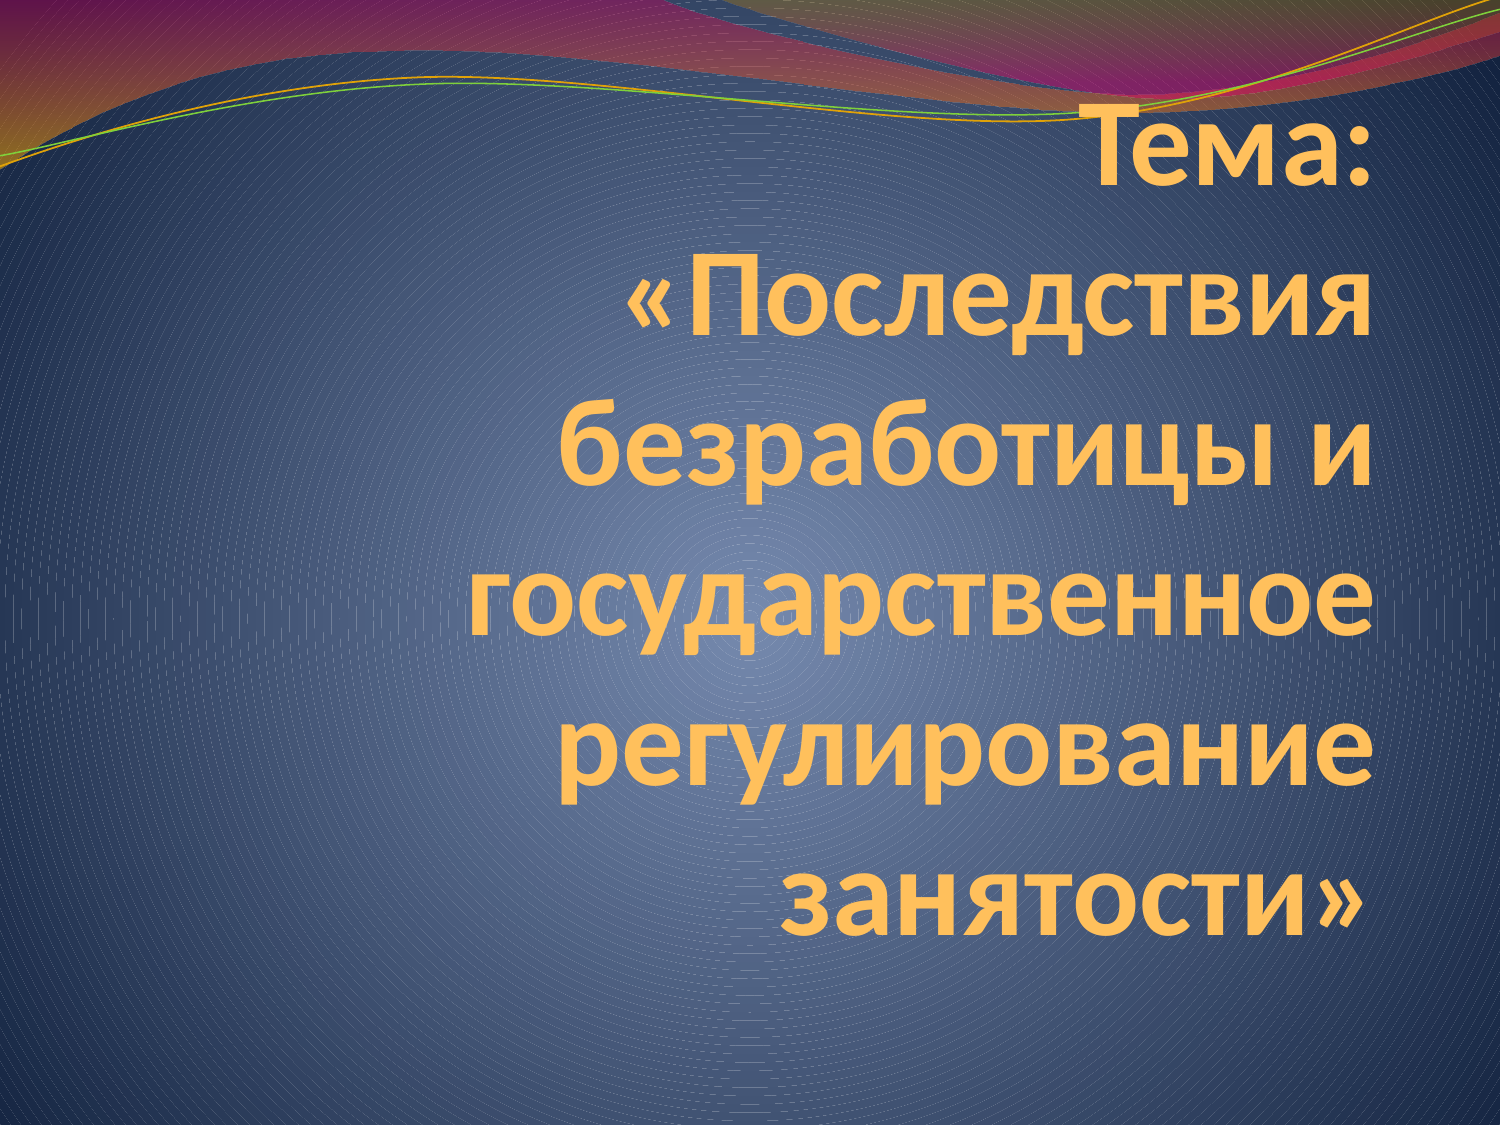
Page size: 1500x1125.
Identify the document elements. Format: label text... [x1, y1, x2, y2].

title Тема: «Последствия безработицы и государственное регулирование занятости» [105, 35, 1381, 961]
